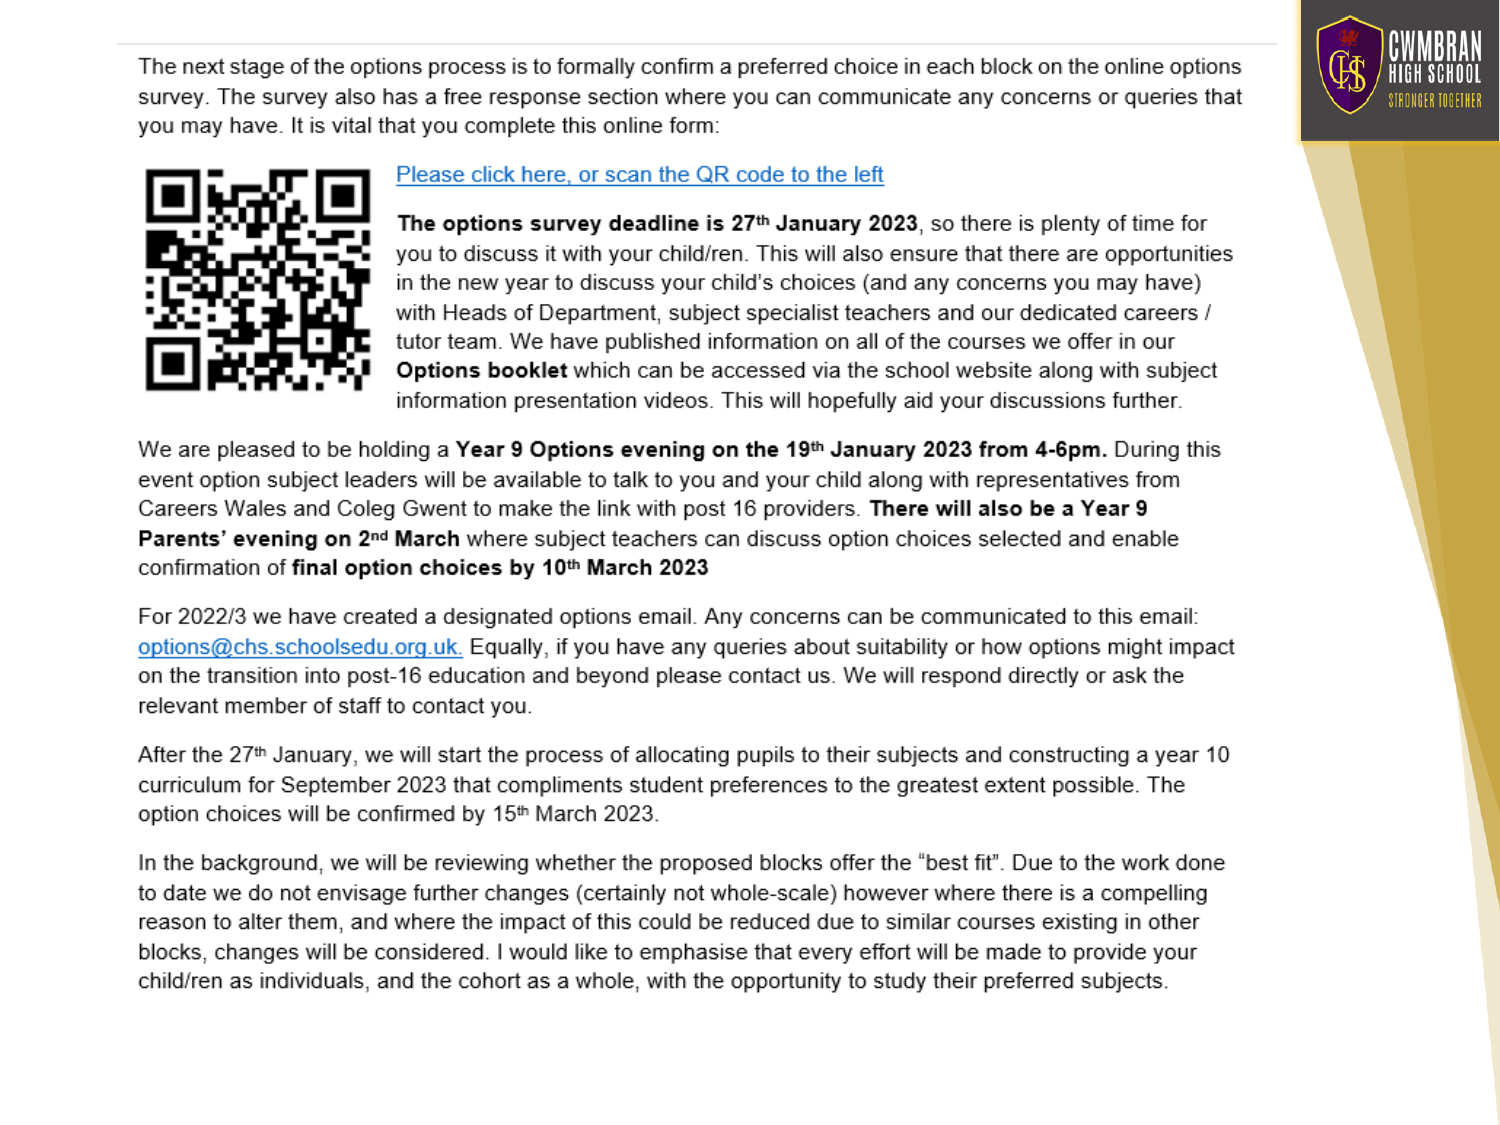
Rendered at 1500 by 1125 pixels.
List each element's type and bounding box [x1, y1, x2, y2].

picture [116, 42, 1277, 1014]
picture [1301, 0, 1500, 141]
